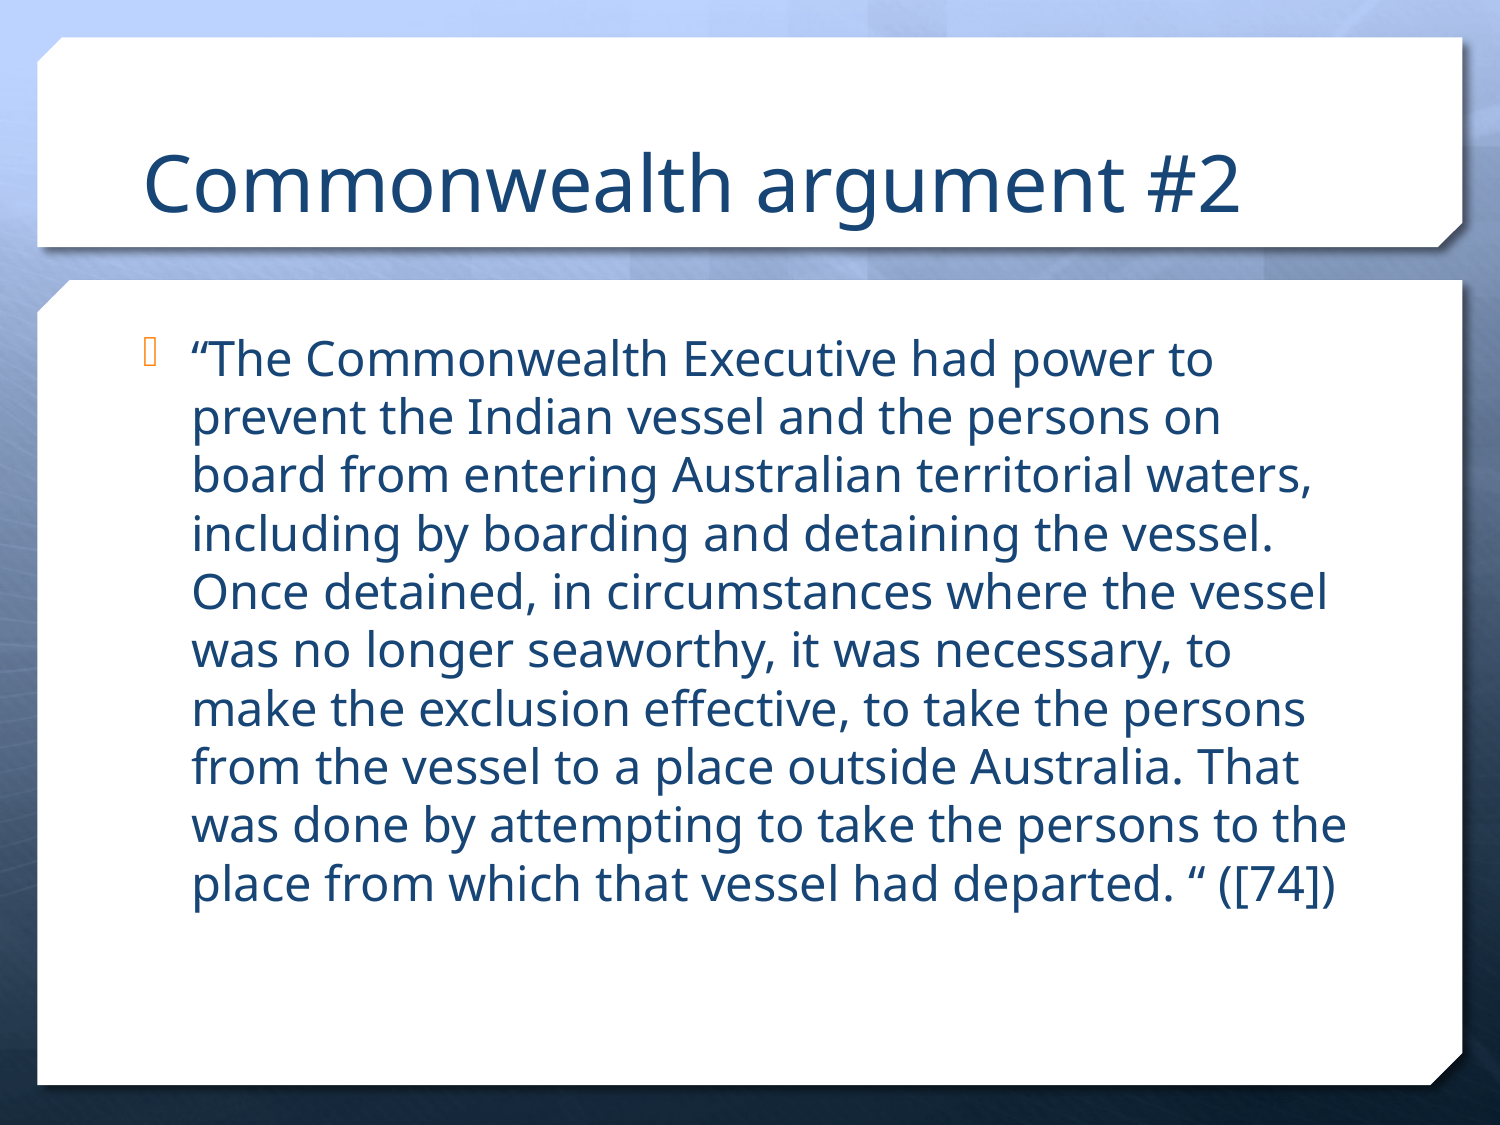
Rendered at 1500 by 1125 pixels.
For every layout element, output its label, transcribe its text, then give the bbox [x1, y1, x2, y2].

title Commonwealth argument #2 [127, 48, 1372, 236]
list “The Commonwealth Executive had power to prevent the Indian vessel and the persons on board from entering Australian territorial waters, including by boarding and detaining the vessel. Once detained, in circumstances where the vessel was no longer seaworthy, it was necessary, to make the exclusion effective, to take the persons from the vessel to a place outside Australia. That was done by attempting to take the persons to the place from which that vessel had departed. “ ([74]) [127, 319, 1372, 978]
